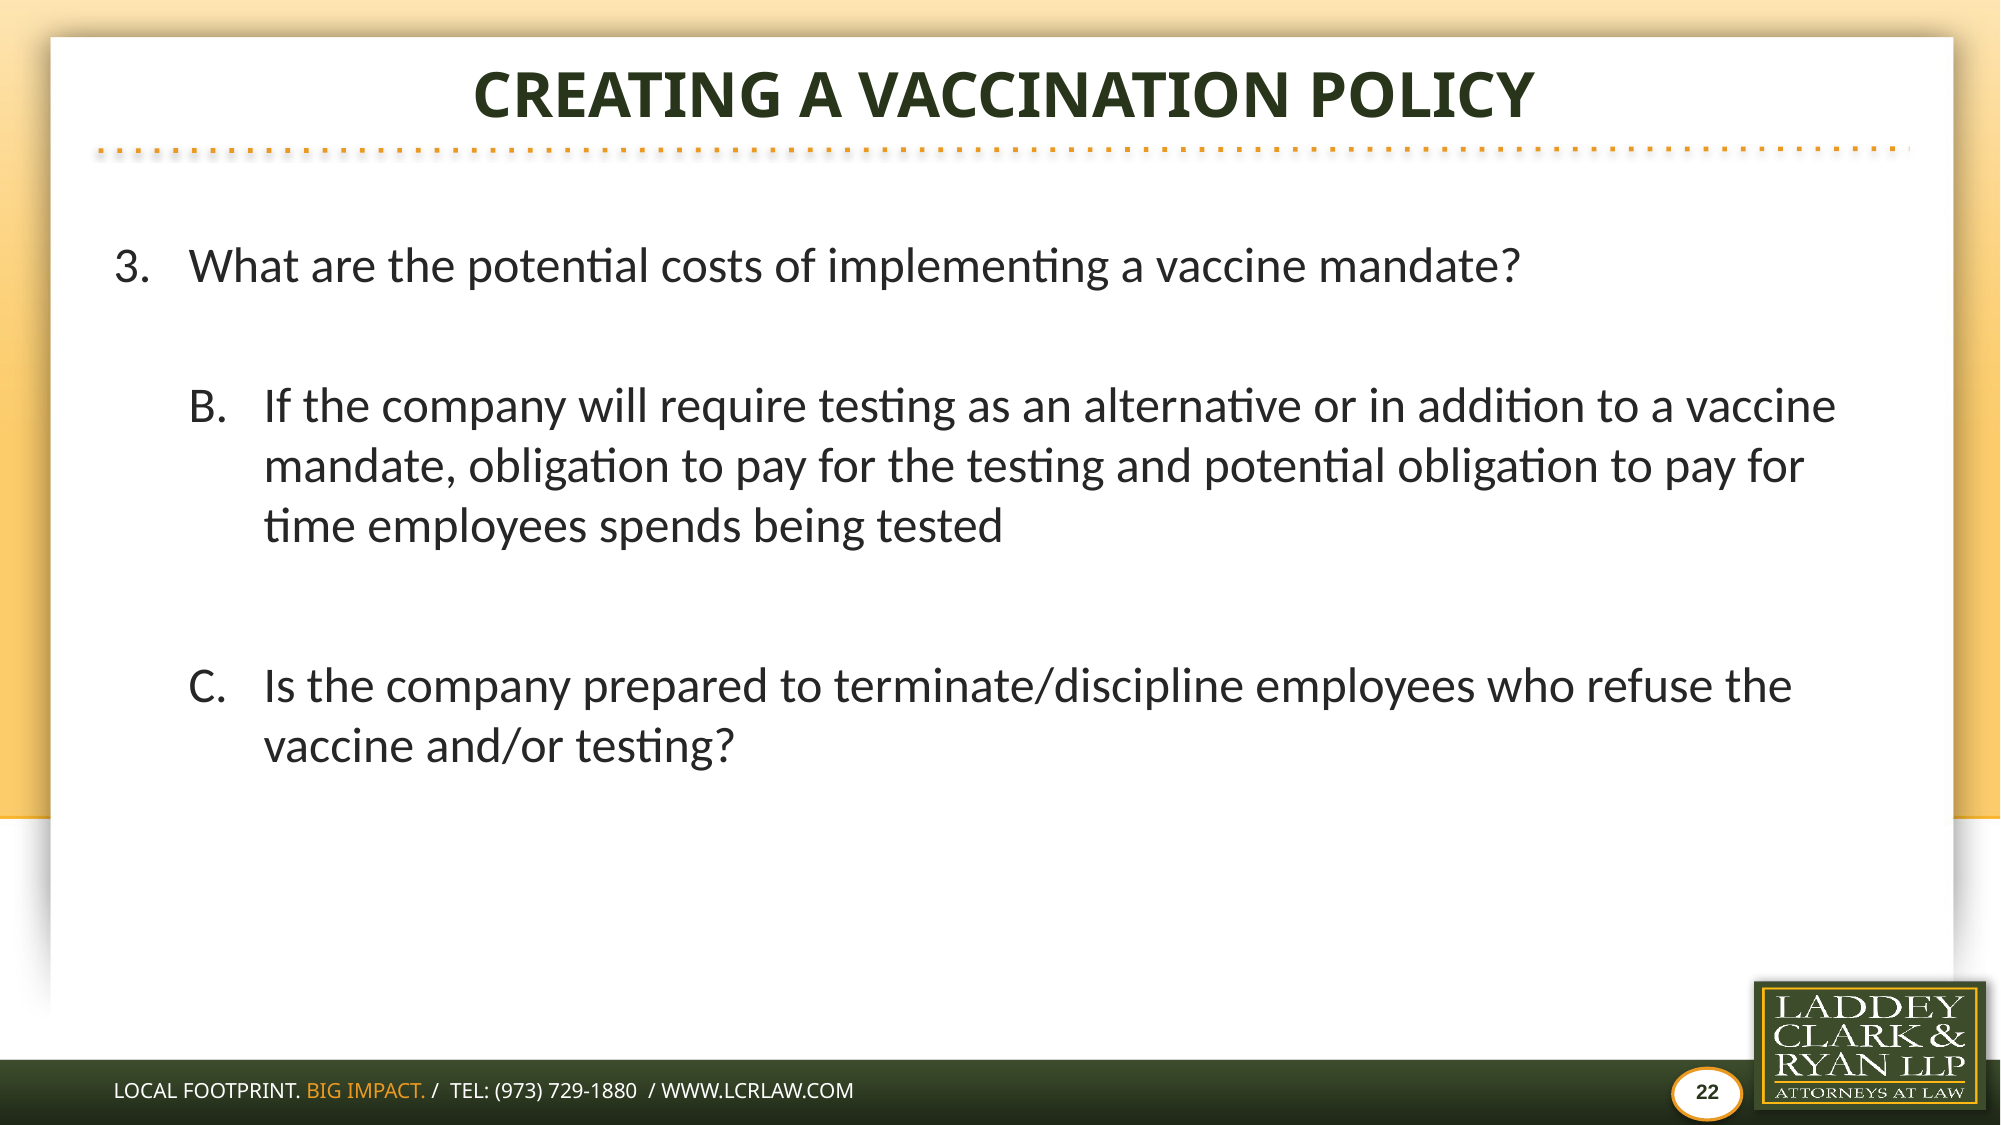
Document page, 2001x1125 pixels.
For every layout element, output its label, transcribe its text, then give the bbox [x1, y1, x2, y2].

title CREATING A VACCINATION POLICY [98, 47, 1910, 147]
list What are the potential costs of implementing a vaccine mandate? If the company will require testing as an alternative or in addition to a vaccine mandate, obligation to pay for the testing and potential obligation to pay for time employees spends being tested Is the company prepared to terminate/discipline employees who refuse the vaccine and/or testing? [98, 155, 1910, 1031]
picture [0, 0, 2001, 1125]
